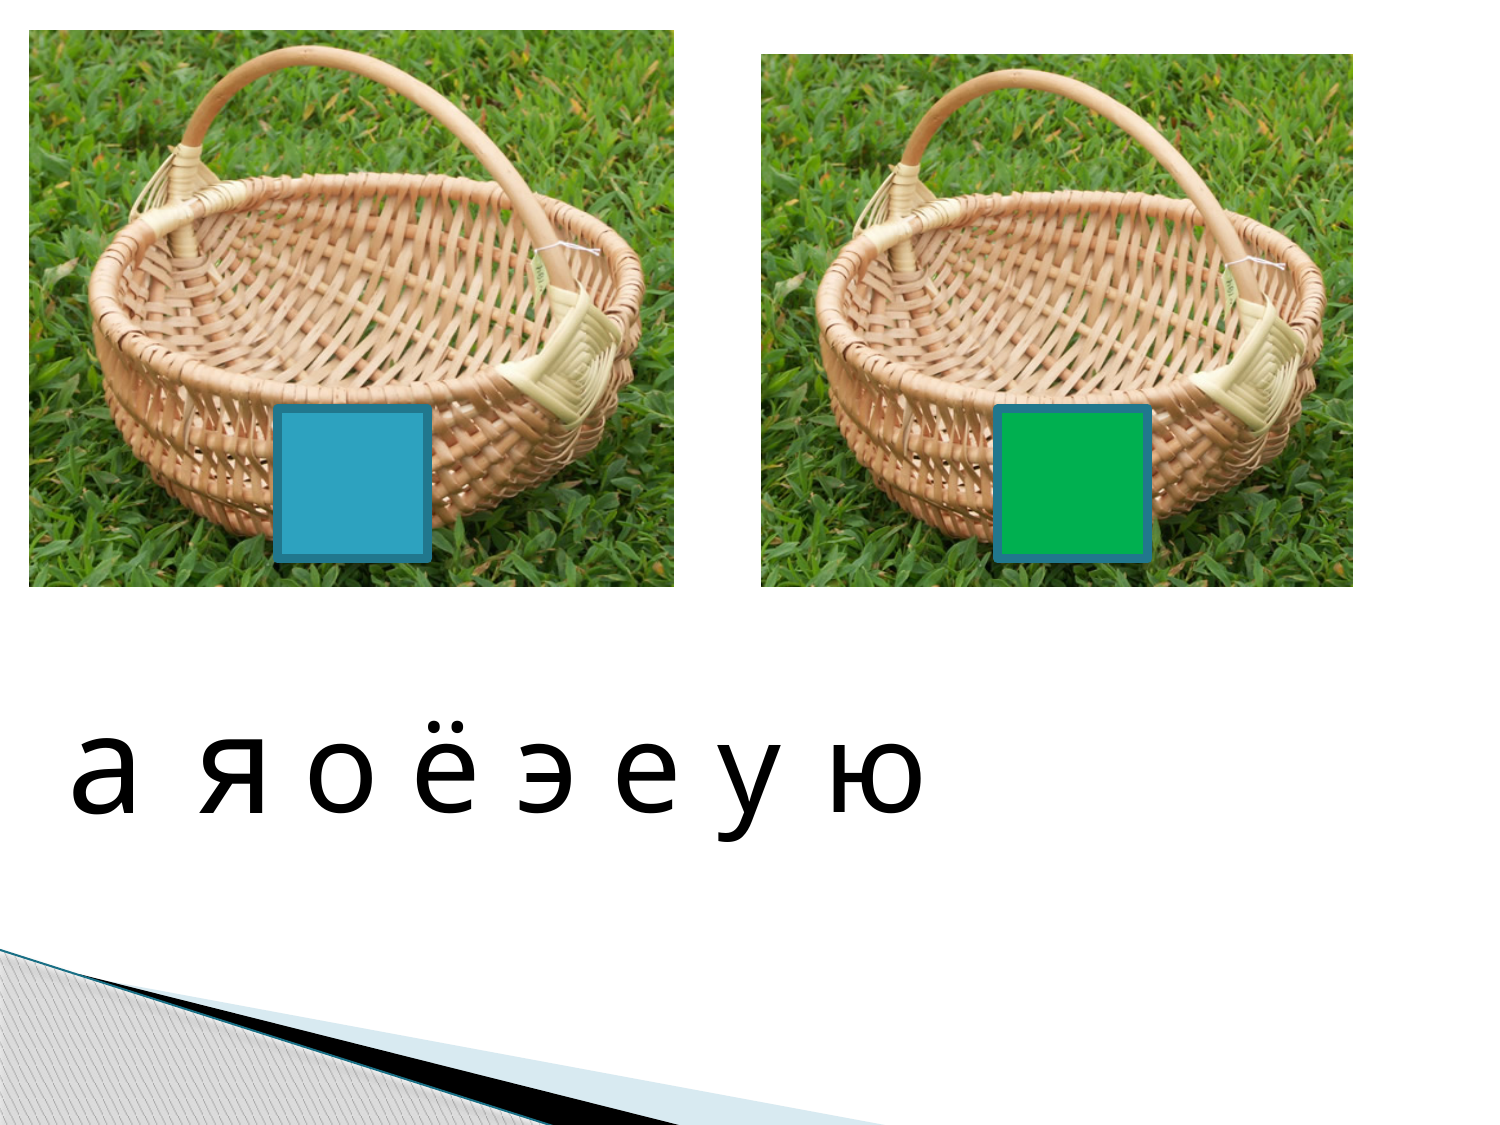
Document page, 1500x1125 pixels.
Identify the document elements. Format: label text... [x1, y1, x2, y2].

text_box э [501, 680, 596, 846]
text_box я [182, 668, 290, 849]
text_box а [53, 668, 148, 849]
text_box о [289, 680, 372, 846]
text_box ю [808, 680, 963, 846]
text_box ё [395, 680, 501, 846]
text_box е [596, 680, 702, 846]
text_box у [702, 680, 808, 846]
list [761, 54, 1353, 587]
picture [29, 30, 674, 587]
